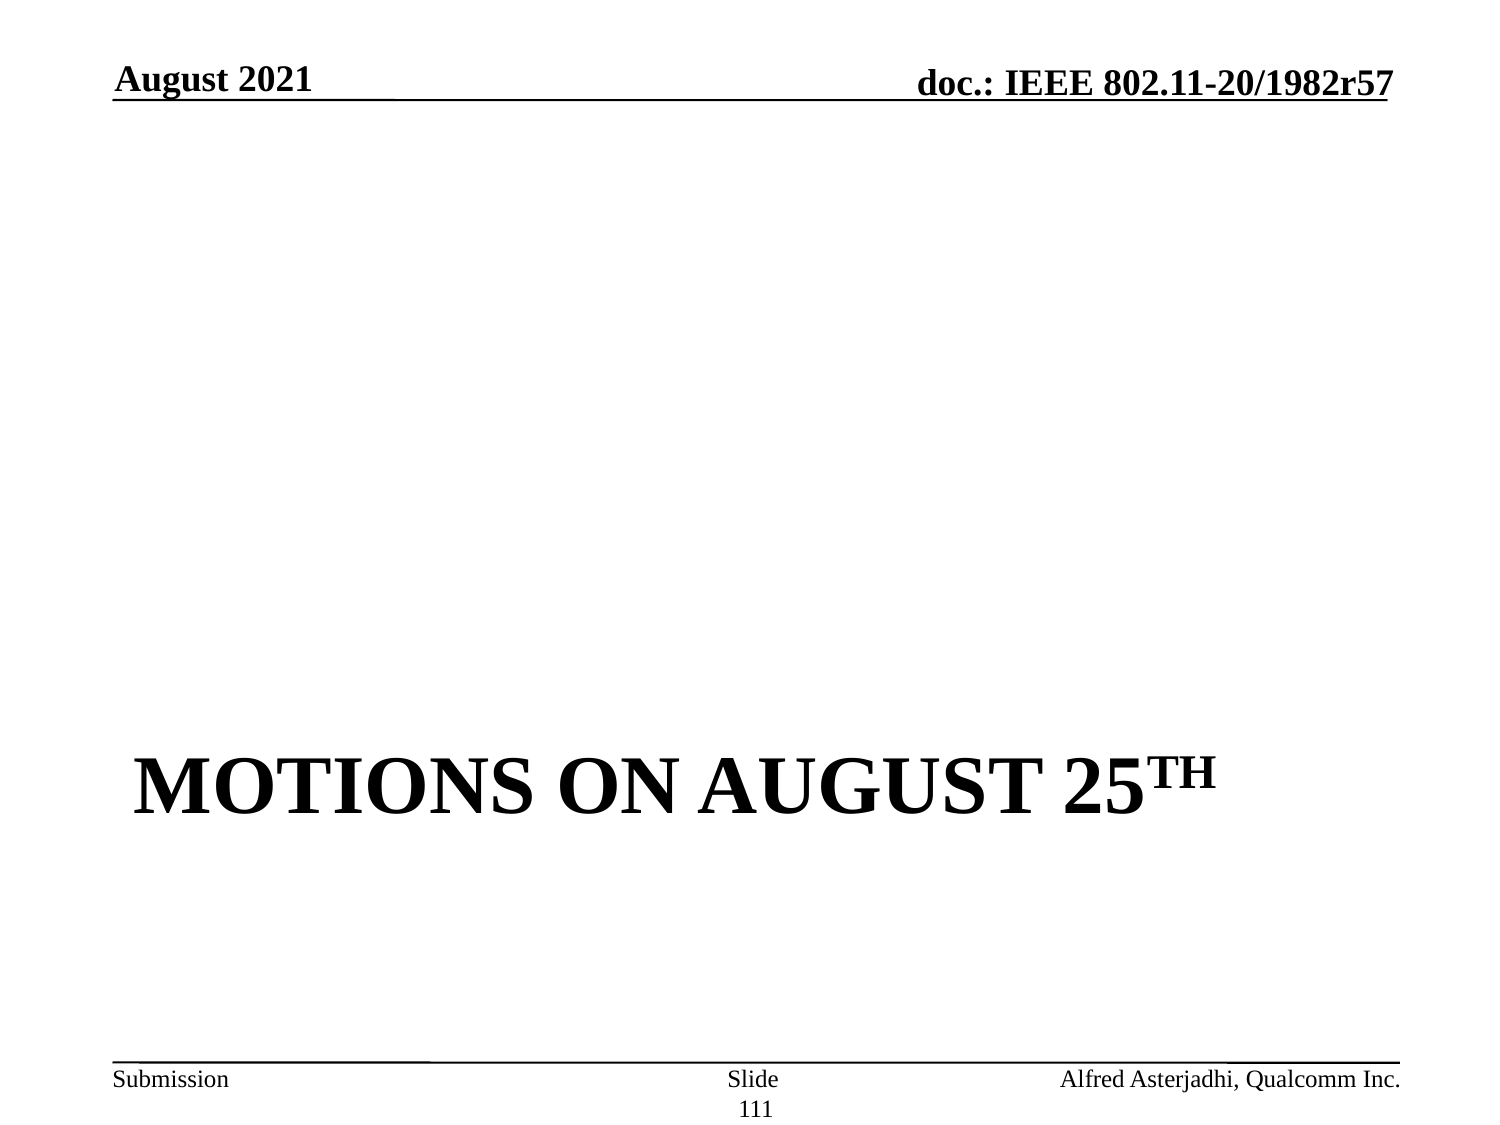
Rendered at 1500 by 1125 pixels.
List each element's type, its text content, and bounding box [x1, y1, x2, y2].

slide_number Slide 111 [712, 1061, 800, 1123]
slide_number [114, 54, 423, 100]
footer Alfred Asterjadhi, Qualcomm Inc. [878, 1061, 1402, 1093]
title Motions on August 25th [118, 722, 1394, 947]
